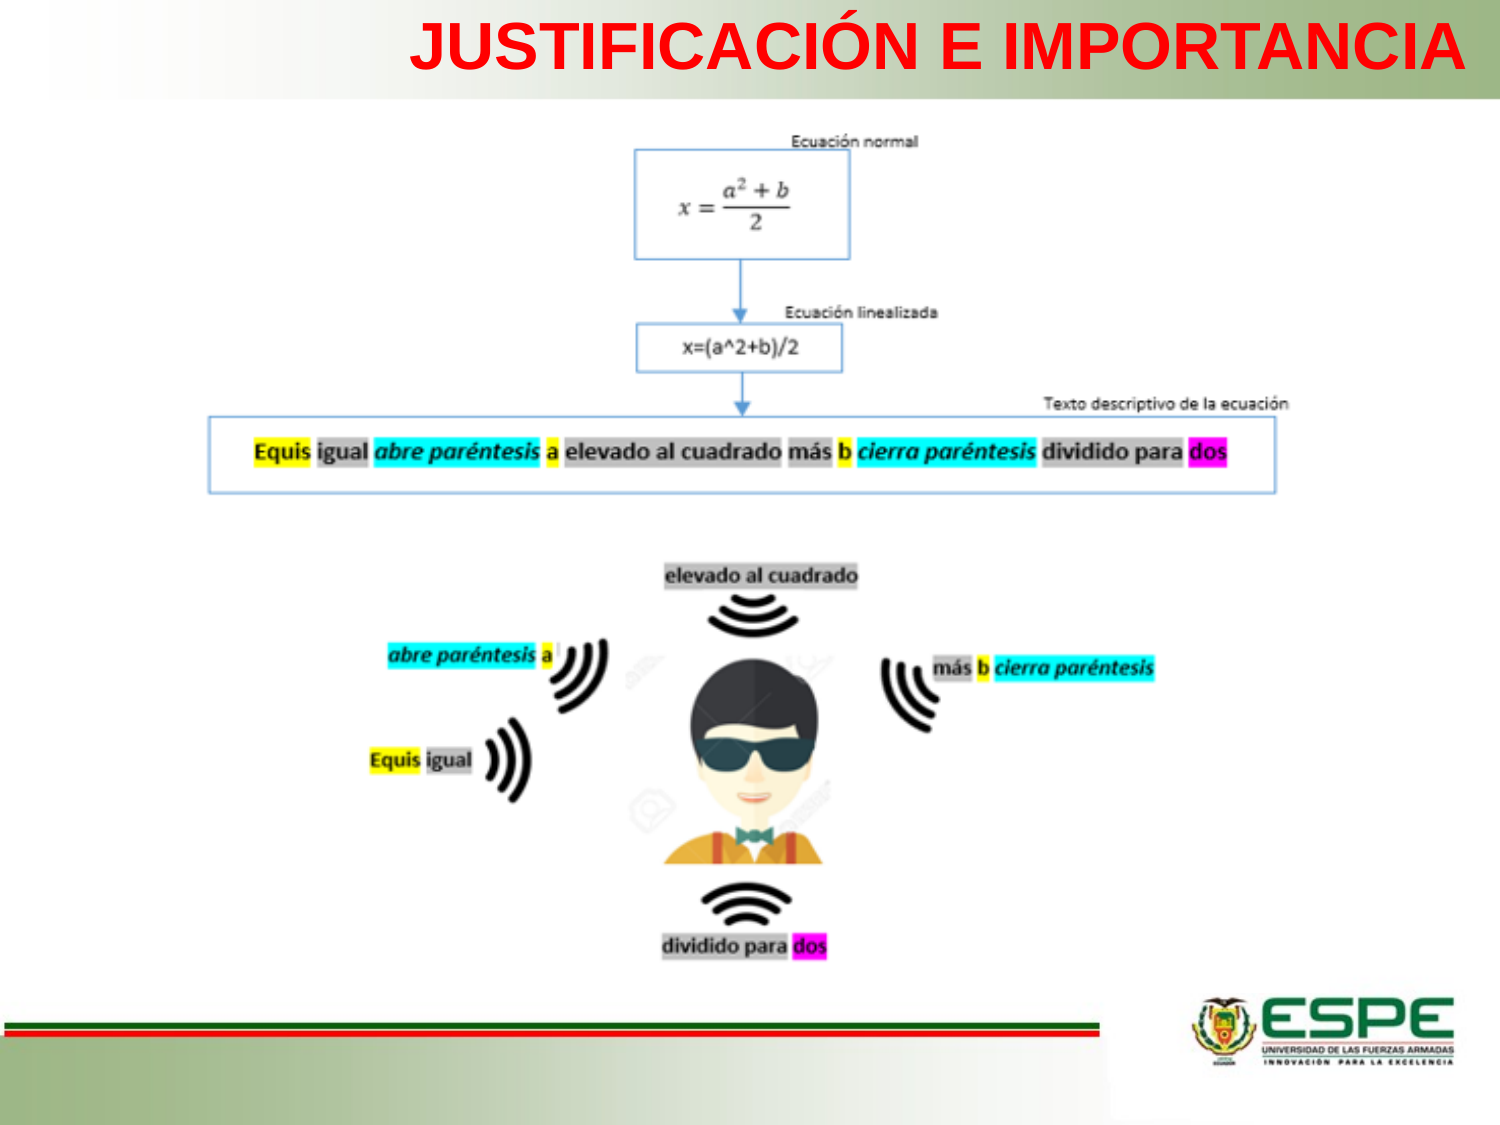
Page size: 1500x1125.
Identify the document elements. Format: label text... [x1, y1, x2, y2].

title JUSTIFICACIÓN E IMPORTANCIA [394, 0, 1486, 96]
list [171, 132, 1329, 993]
picture [0, 0, 1500, 1125]
